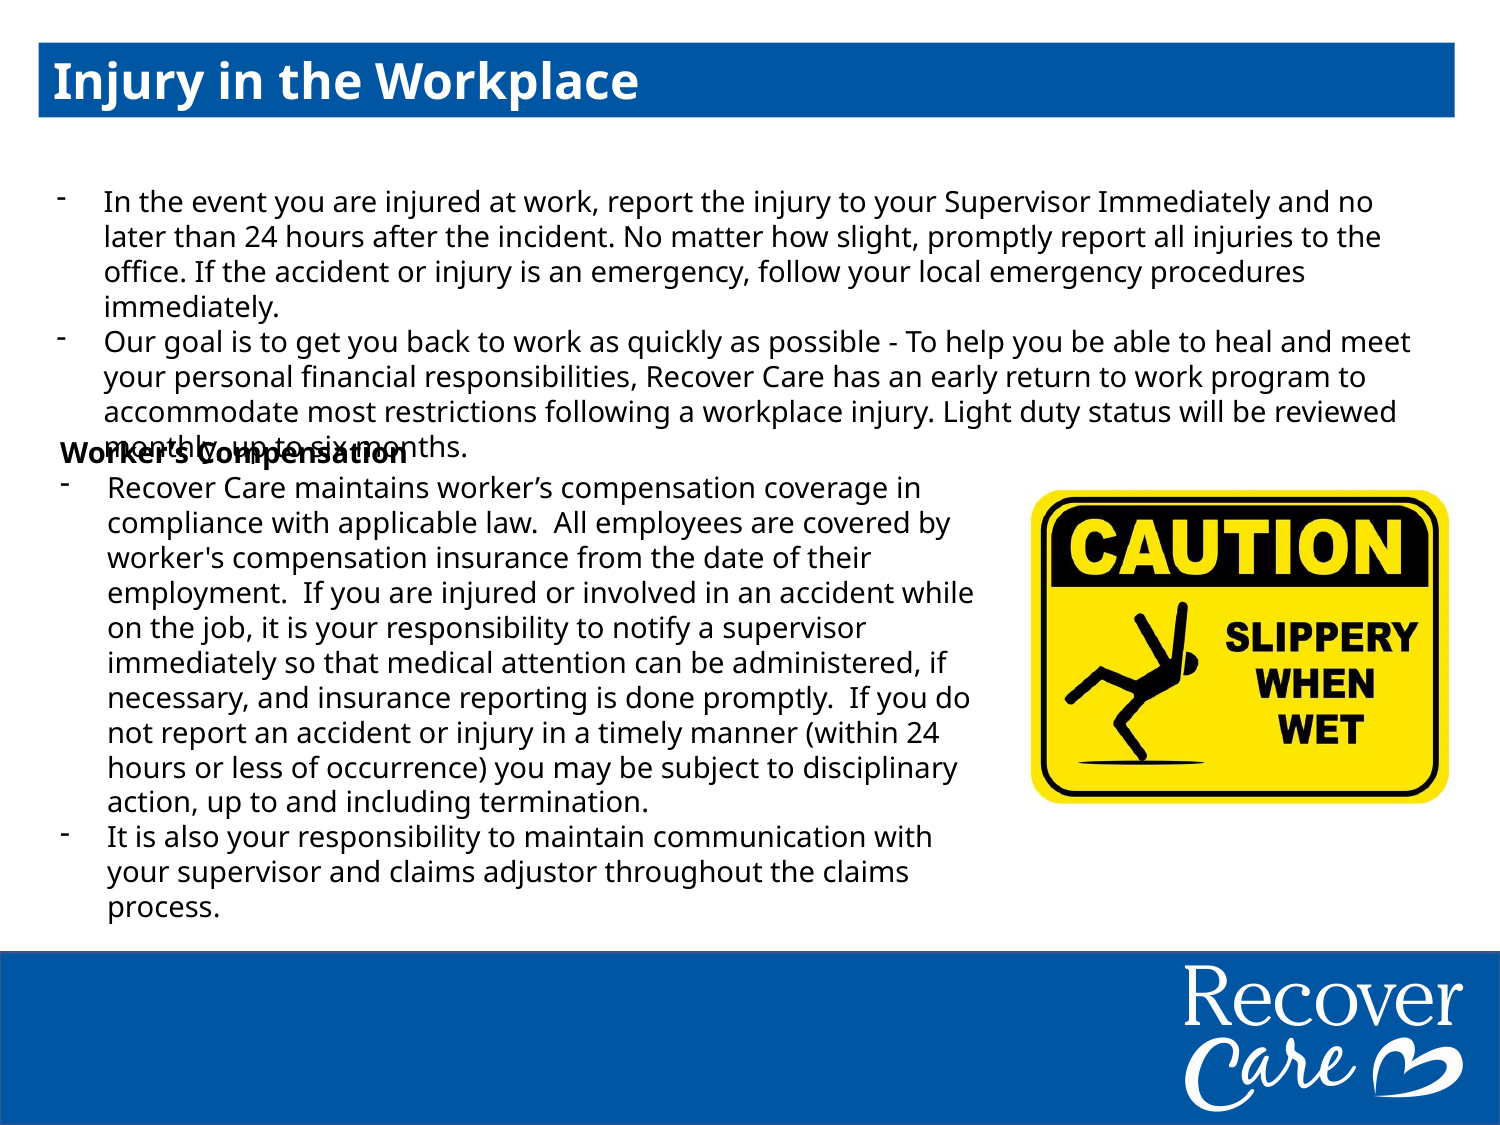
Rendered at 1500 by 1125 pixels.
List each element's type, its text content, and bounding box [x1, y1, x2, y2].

text_box In the event you are injured at work, report the injury to your Supervisor Immediately and no later than 24 hours after the incident. No matter how slight, promptly report all injuries to the office. If the accident or injury is an emergency, follow your local emergency procedures immediately. Our goal is to get you back to work as quickly as possible - To help you be able to heal and meet your personal financial responsibilities, Recover Care has an early return to work program to accommodate most restrictions following a workplace injury. Light duty status will be reviewed monthly, up to six months. [41, 176, 1459, 471]
picture [1024, 485, 1455, 808]
text_box Injury in the Workplace [38, 42, 1455, 118]
picture [1148, 946, 1500, 1125]
text_box Worker’s Compensation Recover Care maintains worker’s compensation coverage in compliance with applicable law. All employees are covered by worker's compensation insurance from the date of their employment. If you are injured or involved in an accident while on the job, it is your responsibility to notify a supervisor immediately so that medical attention can be administered, if necessary, and insurance reporting is done promptly. If you do not report an accident or injury in a timely manner (within 24 hours or less of occurrence) you may be subject to disciplinary action, up to and including termination. It is also your responsibility to maintain communication with your supervisor and claims adjustor throughout the claims process. [45, 426, 1000, 932]
